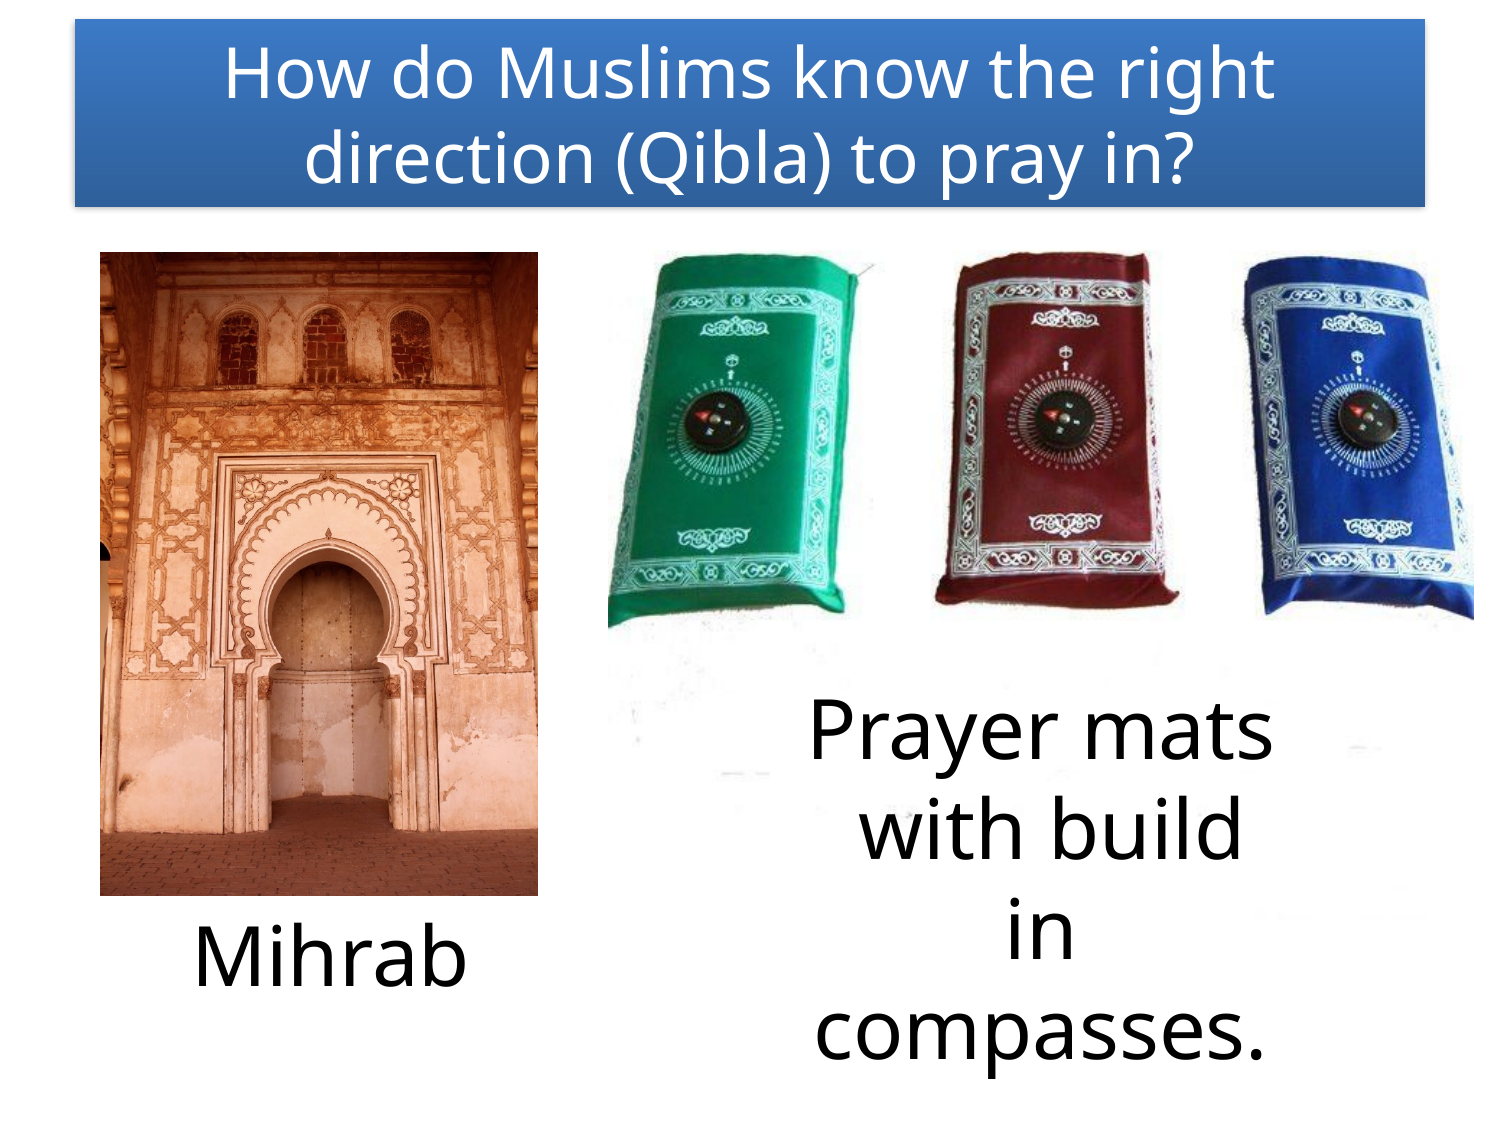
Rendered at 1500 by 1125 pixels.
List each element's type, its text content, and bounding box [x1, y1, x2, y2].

title How do Muslims know the right direction (Qibla) to pray in? [75, 19, 1425, 207]
text_box Mihrab [76, 895, 585, 1010]
text_box Prayer mats with build in compasses. [787, 939, 1295, 1084]
picture [607, 66, 1475, 933]
picture [100, 251, 538, 896]
